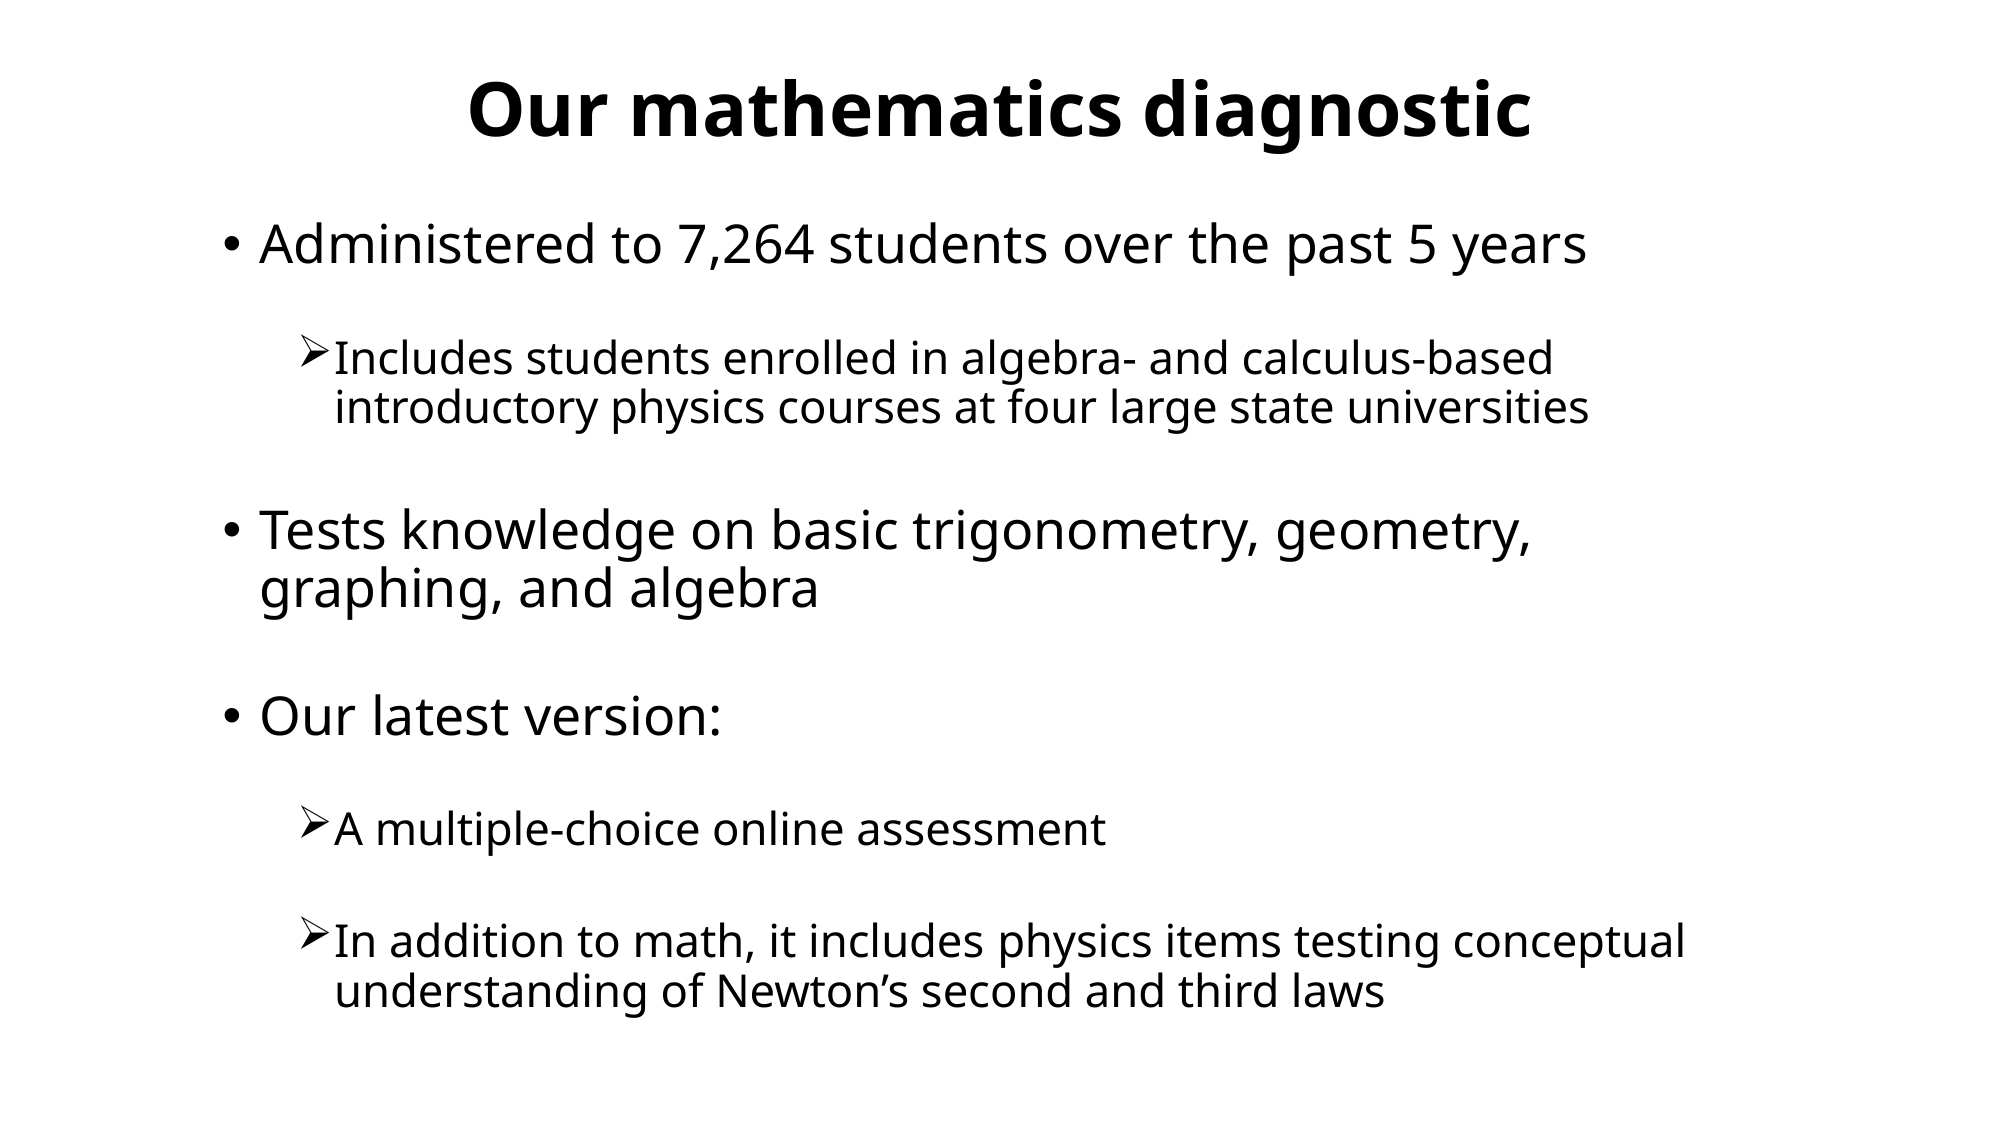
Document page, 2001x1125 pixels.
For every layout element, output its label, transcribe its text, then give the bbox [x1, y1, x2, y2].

list Administered to 7,264 students over the past 5 years Includes students enrolled in algebra- and calculus-based introductory physics courses at four large state universities Tests knowledge on basic trigonometry, geometry, graphing, and algebra Our latest version: A multiple-choice online assessment In addition to math, it includes physics items testing conceptual understanding of Newton’s second and third laws [207, 209, 1793, 1026]
title Our mathematics diagnostic [137, 3, 1863, 221]
